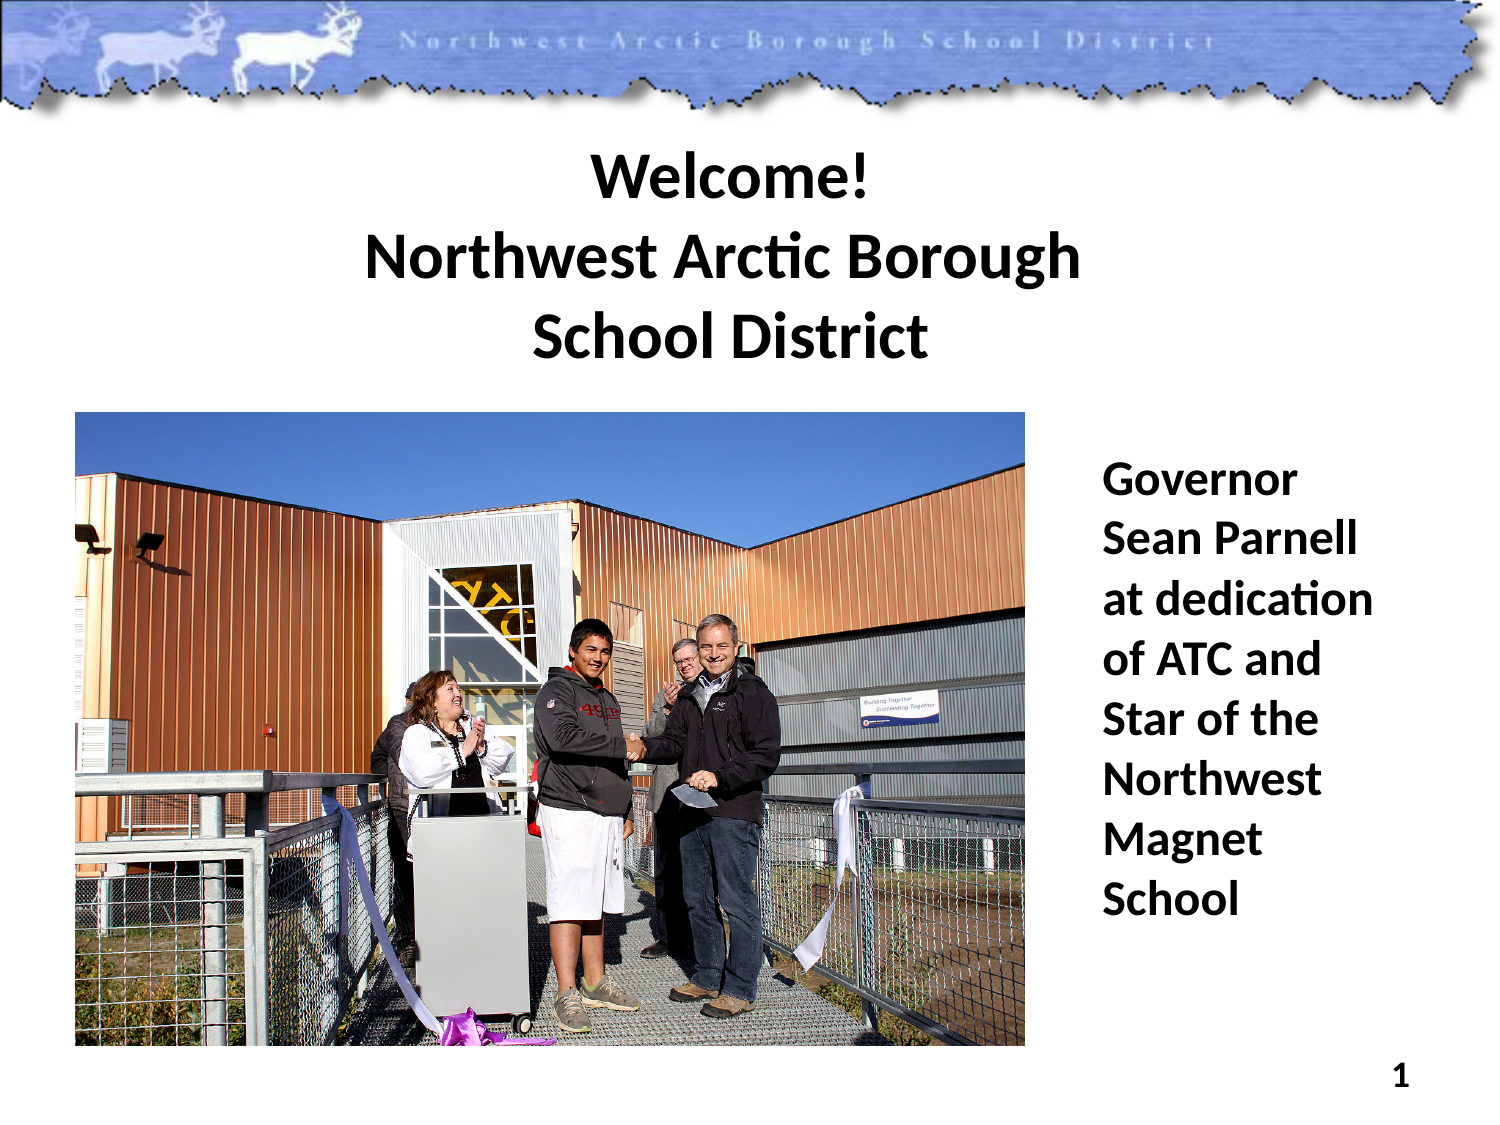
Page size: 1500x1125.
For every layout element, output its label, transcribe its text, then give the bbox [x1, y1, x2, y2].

picture [74, 412, 1026, 1047]
picture [0, 0, 1500, 126]
slide_number 1 [1074, 1042, 1425, 1103]
text_box Welcome! Northwest Arctic Borough School District [112, 135, 1350, 380]
text_box Governor Sean Parnell at dedication of ATC and Star of the Northwest Magnet School [1087, 437, 1413, 933]
